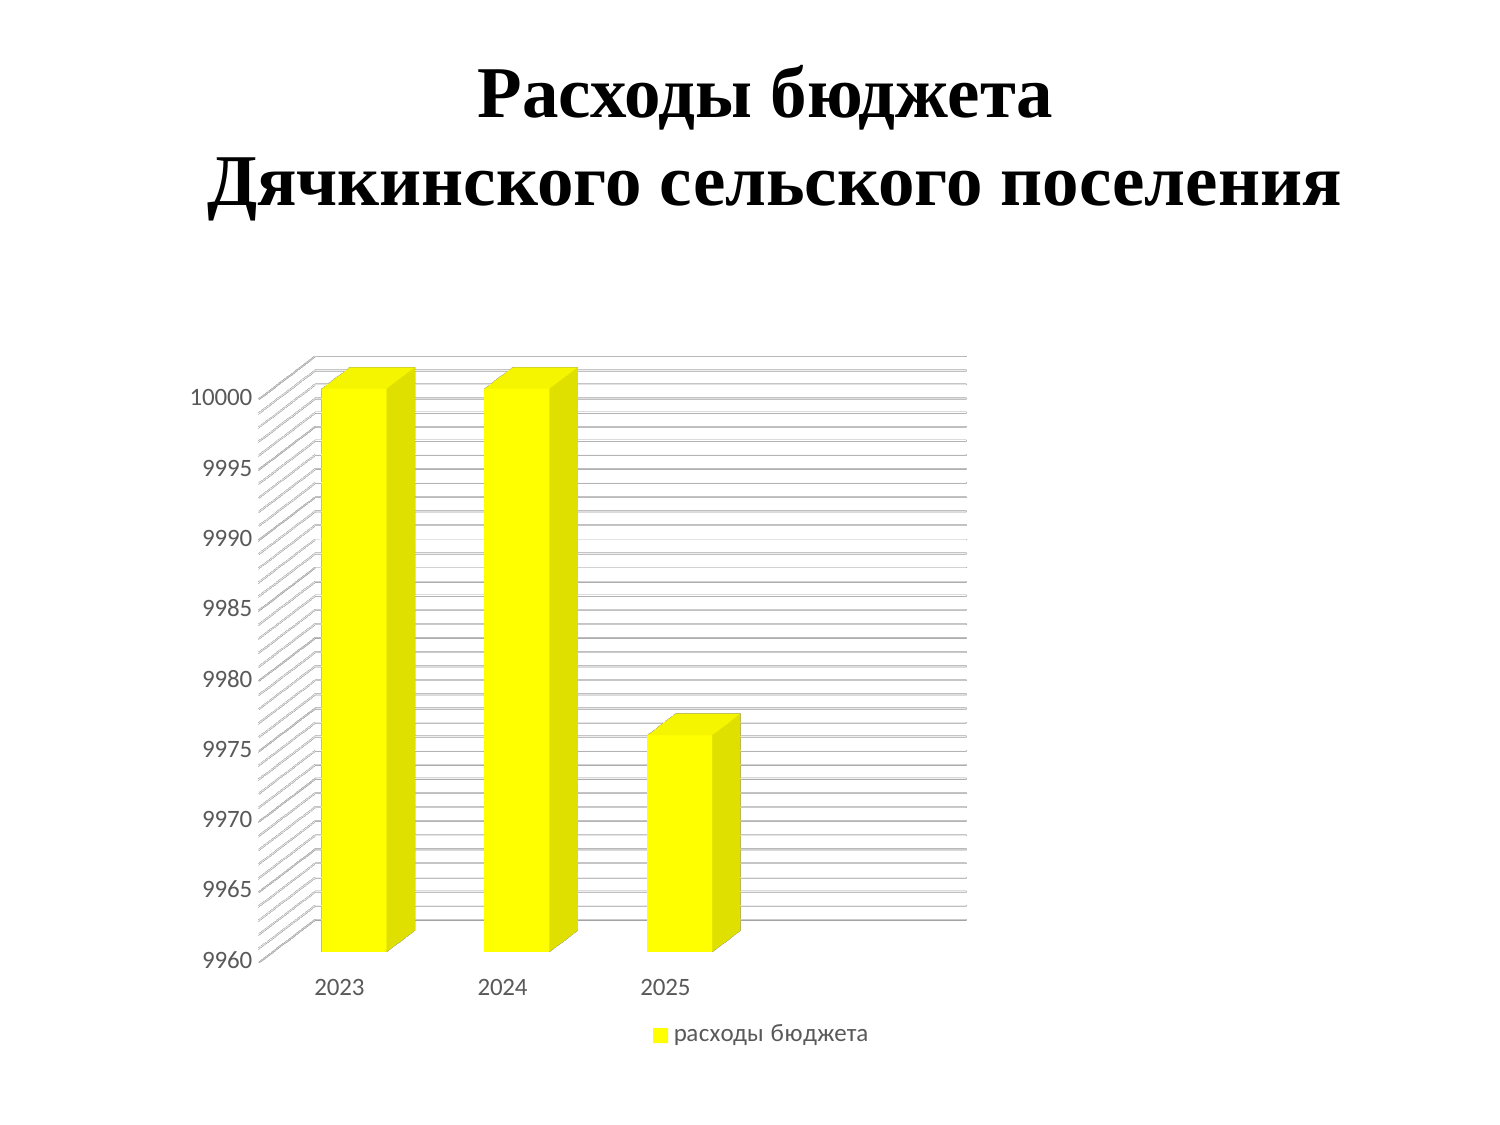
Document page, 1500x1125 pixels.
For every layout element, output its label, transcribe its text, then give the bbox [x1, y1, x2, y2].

chart [95, 328, 1427, 1055]
text_box Расходы бюджета Дячкинского сельского поселения [99, 37, 1450, 225]
